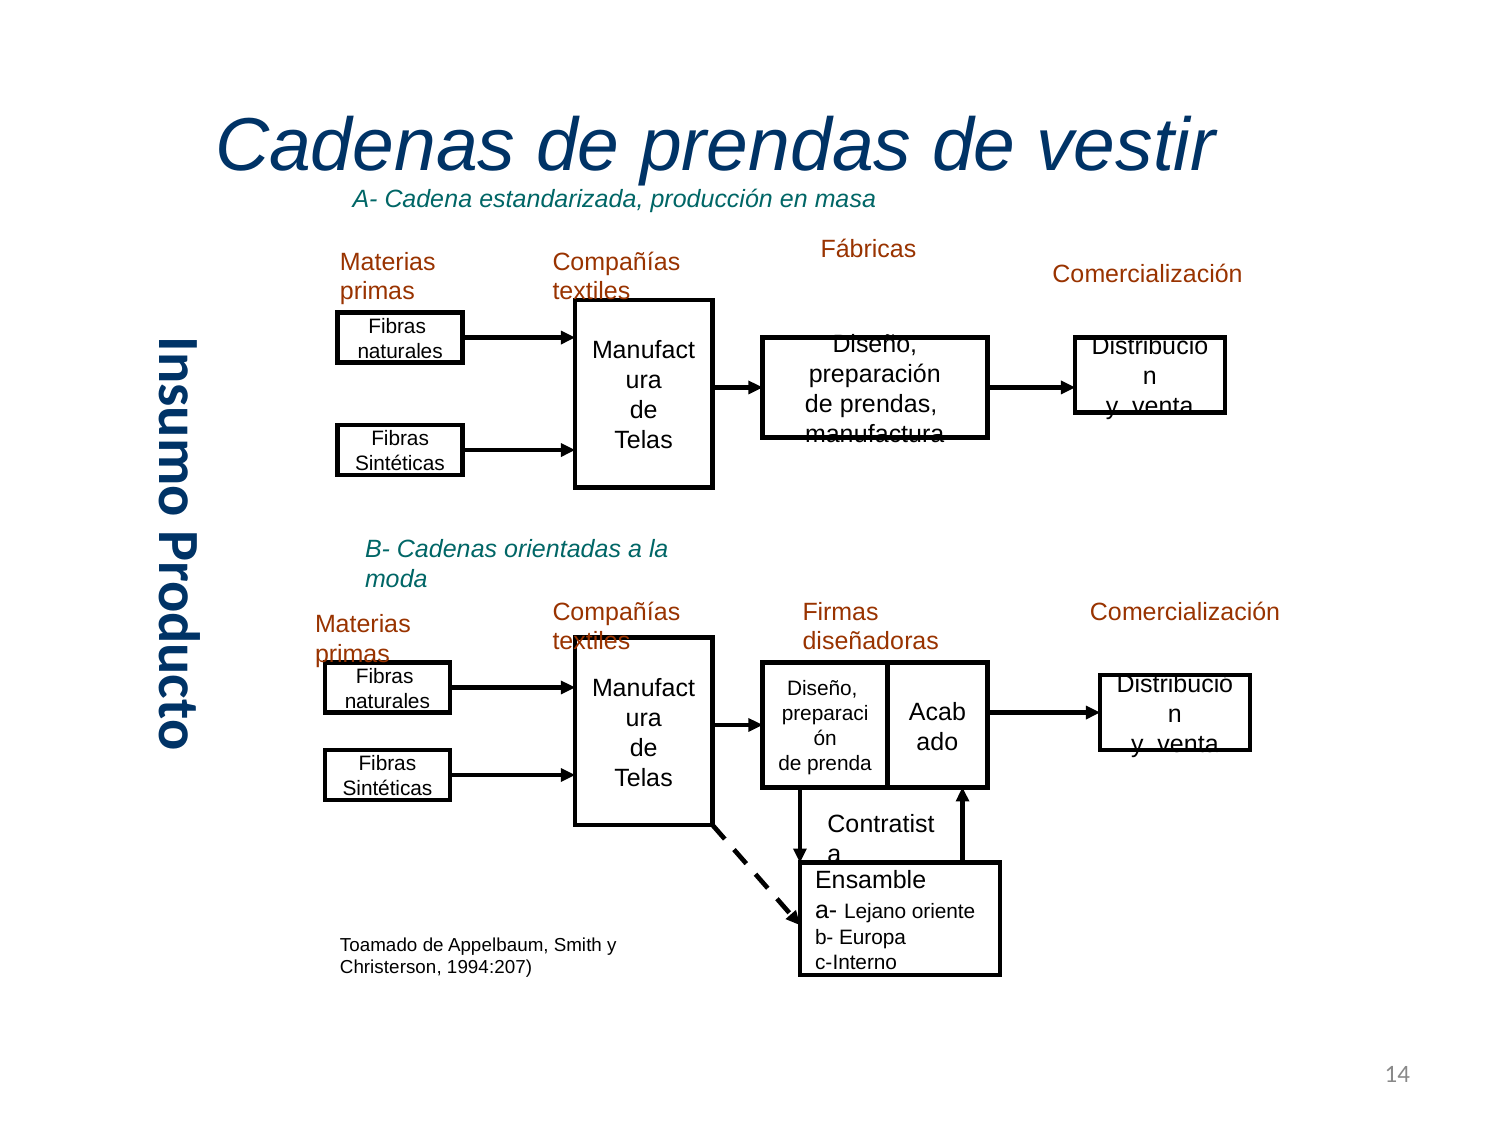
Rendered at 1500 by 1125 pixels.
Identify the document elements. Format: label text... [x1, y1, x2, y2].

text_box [712, 824, 801, 926]
slide_number 14 [1074, 1042, 1425, 1103]
text_box Fibras Sintéticas [324, 750, 450, 800]
text_box Toamado de Appelbaum, Smith y Christerson, 1994:207) [324, 924, 650, 985]
text_box Cadenas de prendas de vestir [199, 87, 1238, 193]
text_box Diseño, preparación de prenda [762, 662, 887, 788]
title Insumo Producto [100, 200, 226, 888]
text_box Fábricas [787, 224, 950, 270]
text_box B- Cadenas orientadas a la moda [350, 524, 750, 600]
text_box A- Cadena estandarizada, producción en masa [337, 174, 938, 220]
text_box Fibras naturales [324, 675, 450, 713]
text_box Fibras naturales [337, 313, 463, 363]
text_box Comercialización [1037, 249, 1263, 295]
text_box Manufactura de Telas [574, 313, 713, 488]
text_box Contratista [812, 799, 963, 875]
text_box Acabado [887, 663, 988, 788]
text_box Firmas diseñadoras [787, 587, 1025, 663]
text_box Ensamble a- Lejano oriente b- Europa c-Interno [800, 862, 1000, 975]
text_box Compañías textiles [537, 237, 763, 313]
text_box Fibras Sintéticas [337, 425, 463, 475]
text_box Materias primas [324, 237, 525, 313]
text_box Diseño, preparación de prendas, manufactura [762, 337, 988, 438]
text_box Compañías textiles [537, 587, 763, 663]
text_box Materias primas [300, 599, 500, 675]
text_box Distribución y venta [1099, 674, 1250, 750]
text_box Manufactura de Telas [574, 663, 713, 825]
text_box Distribución y venta [1074, 337, 1225, 413]
text_box Comercialización [1074, 587, 1300, 633]
